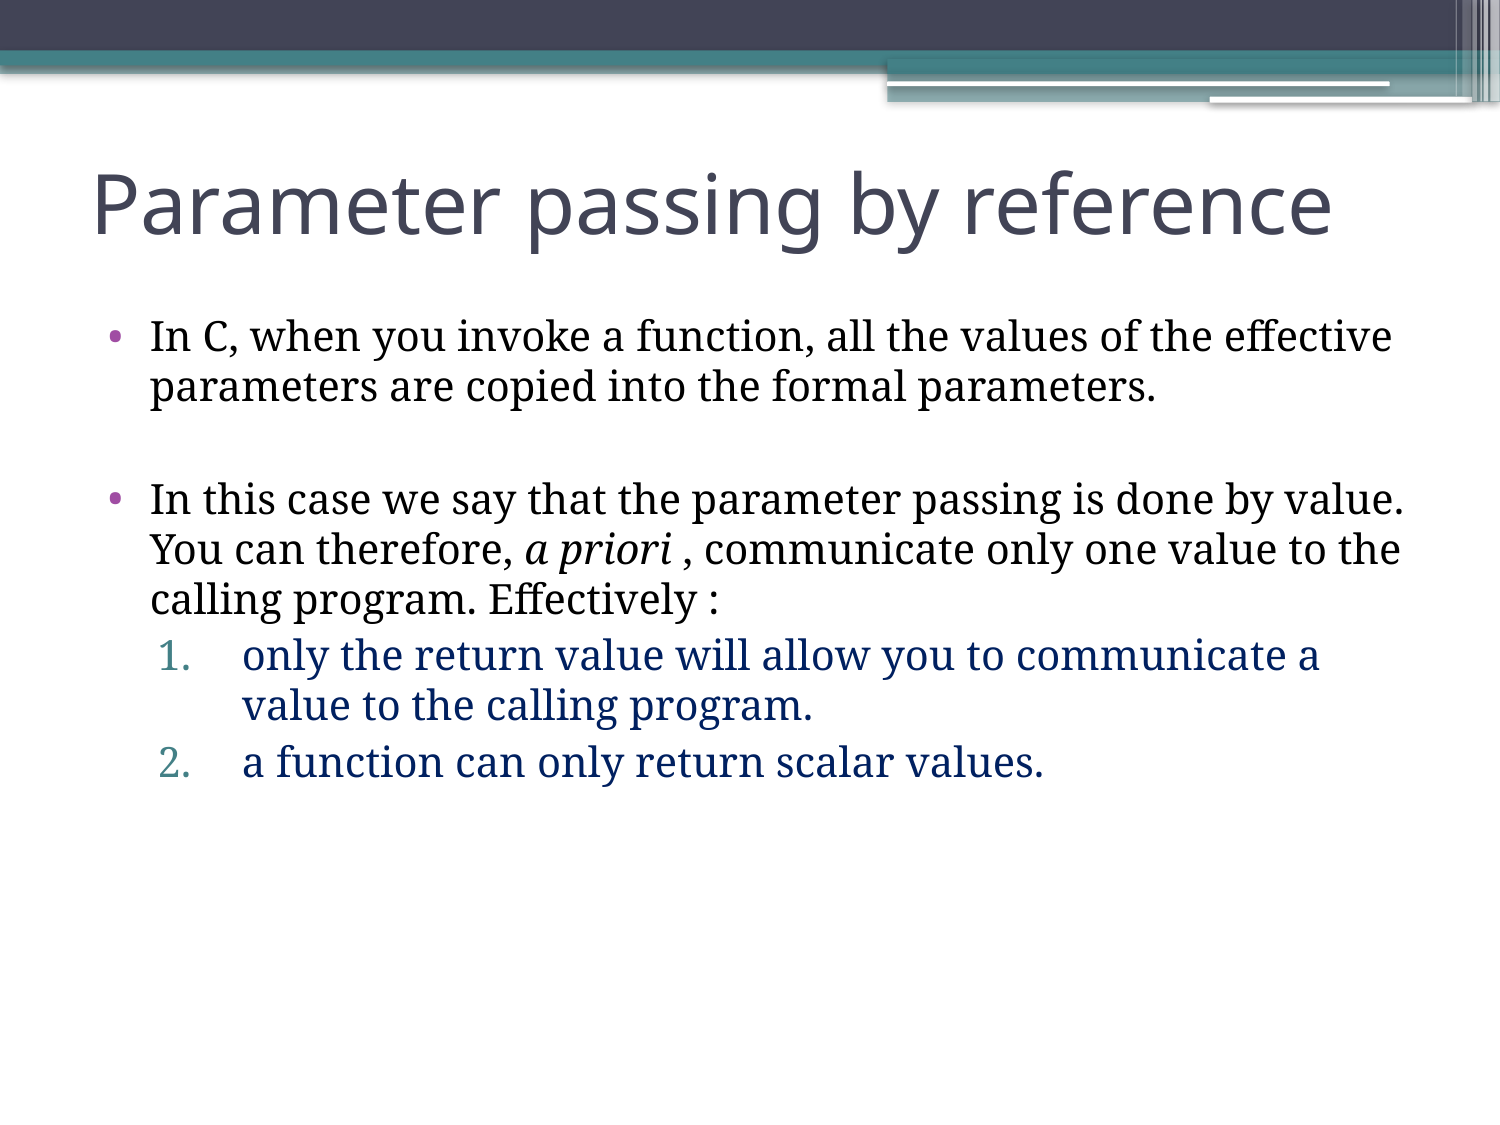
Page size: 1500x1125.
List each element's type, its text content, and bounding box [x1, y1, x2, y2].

title Parameter passing by reference [75, 113, 1425, 289]
list In C, when you invoke a function, all the values of the effective parameters are copied into the formal parameters. In this case we say that the parameter passing is done by value. You can therefore, a priori , communicate only one value to the calling program. Effectively : only the return value will allow you to communicate a value to the calling program. a function can only return scalar values. [75, 302, 1425, 1071]
